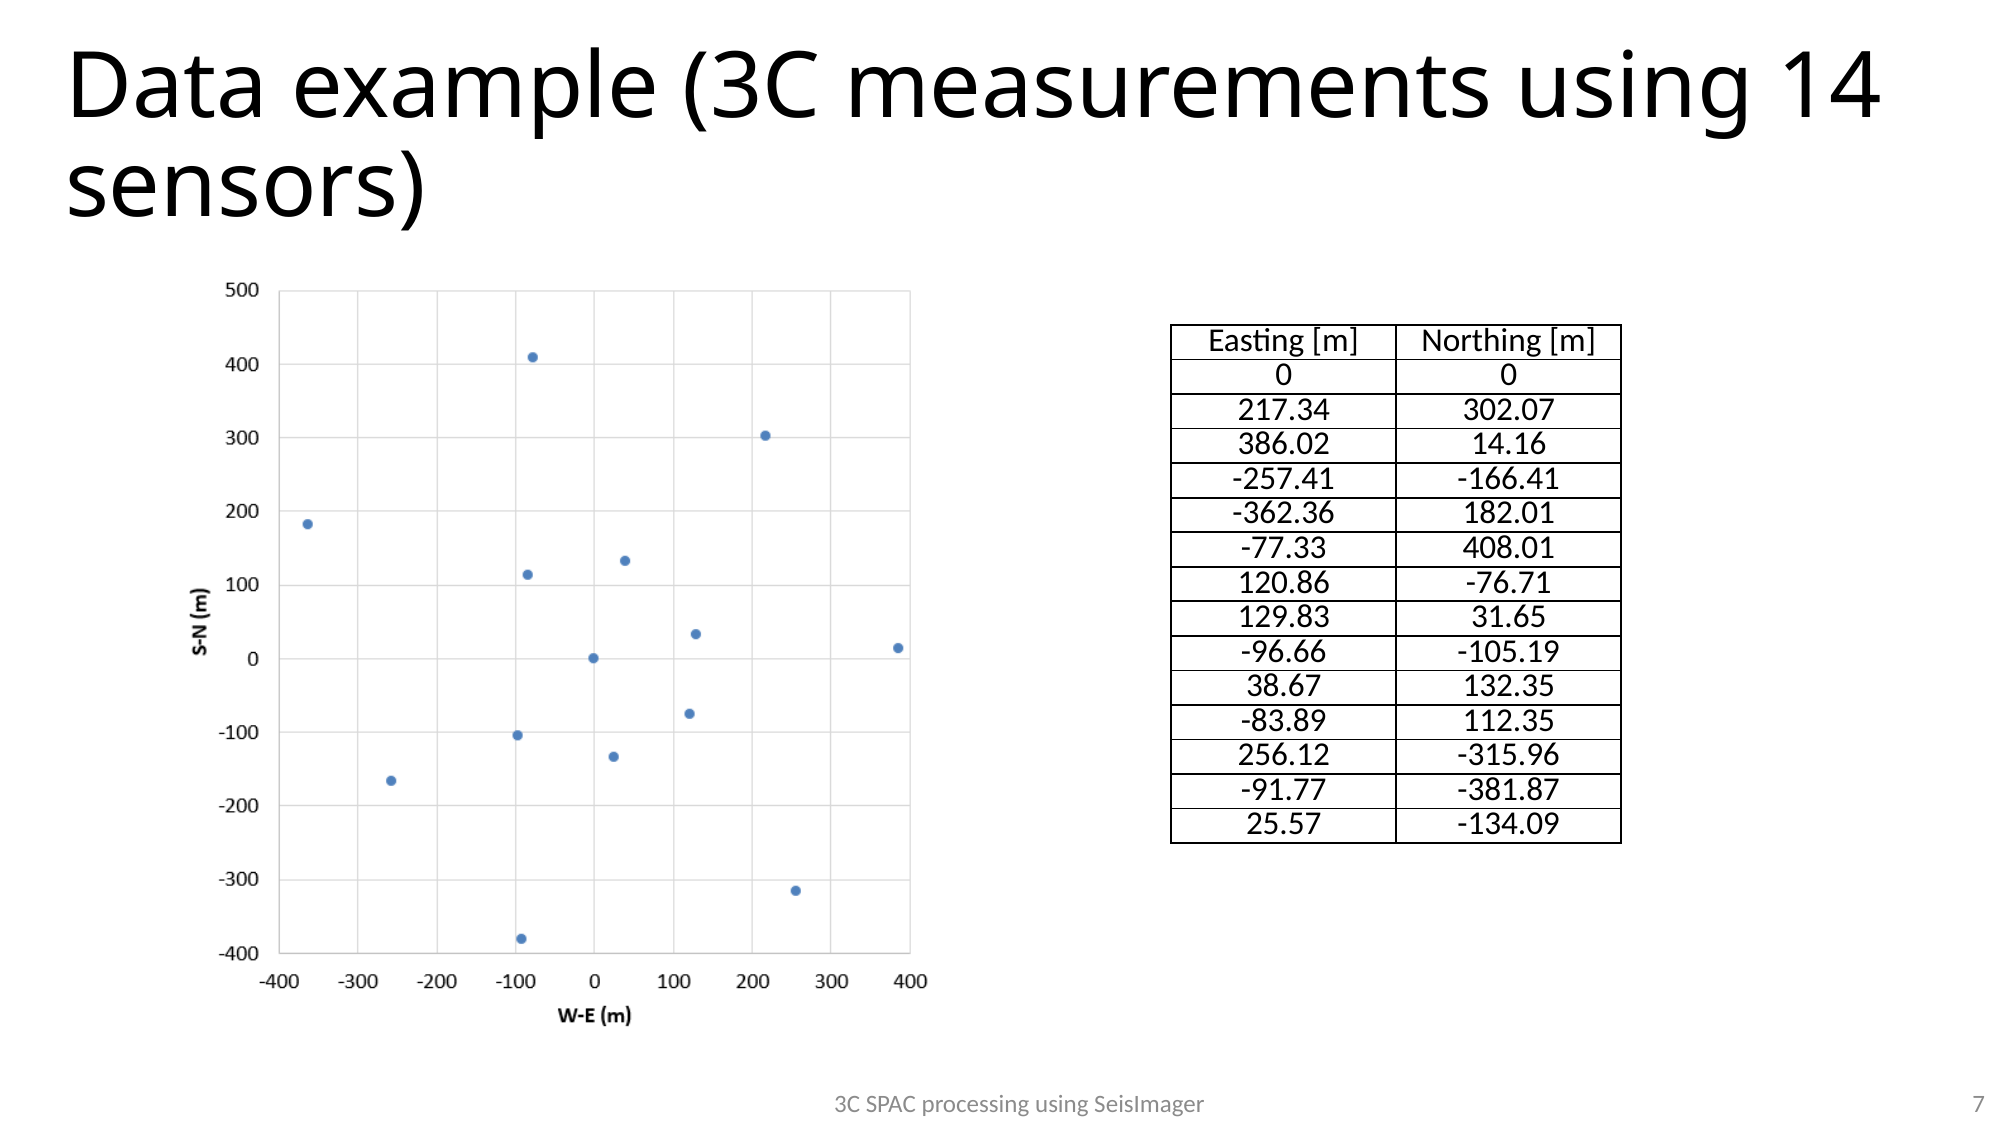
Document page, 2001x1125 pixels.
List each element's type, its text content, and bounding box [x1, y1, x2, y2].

table_header Easting [m] [1172, 326, 1395, 359]
table_cell 386.02 [1172, 429, 1395, 462]
table_header Northing [m] [1397, 326, 1620, 359]
table_cell -91.77 [1172, 775, 1395, 808]
table_cell -362.36 [1172, 499, 1395, 531]
title Data example (3C measurements using 14 sensors) [50, 28, 1978, 247]
table_cell 129.83 [1172, 602, 1395, 635]
footer 3C SPAC processing using SeisImager [685, 1080, 1361, 1125]
table_cell 302.07 [1397, 395, 1620, 428]
table_cell 112.35 [1397, 706, 1620, 739]
table_cell -77.33 [1172, 533, 1395, 566]
table_cell 217.34 [1172, 395, 1395, 428]
table_cell -381.87 [1397, 775, 1620, 808]
table_cell -166.41 [1397, 464, 1620, 497]
table_cell 132.35 [1397, 671, 1620, 704]
table_cell -105.19 [1397, 637, 1620, 670]
table_cell 120.86 [1172, 568, 1395, 600]
table_cell 38.67 [1172, 671, 1395, 704]
table_cell -315.96 [1397, 740, 1620, 773]
table_cell 31.65 [1397, 602, 1620, 635]
table_cell 182.01 [1397, 499, 1620, 531]
picture [188, 274, 935, 1030]
table_cell -257.41 [1172, 464, 1395, 497]
table_cell 408.01 [1397, 533, 1620, 566]
slide_number 7 [1550, 1080, 2000, 1125]
table_cell 256.12 [1172, 740, 1395, 773]
table_cell -134.09 [1397, 809, 1620, 842]
table_cell 0 [1172, 360, 1395, 393]
table_cell 25.57 [1172, 809, 1395, 842]
table_cell 14.16 [1397, 429, 1620, 462]
table_cell -83.89 [1172, 706, 1395, 739]
table_cell 0 [1397, 360, 1620, 393]
table_cell -96.66 [1172, 637, 1395, 670]
table_cell -76.71 [1397, 568, 1620, 600]
